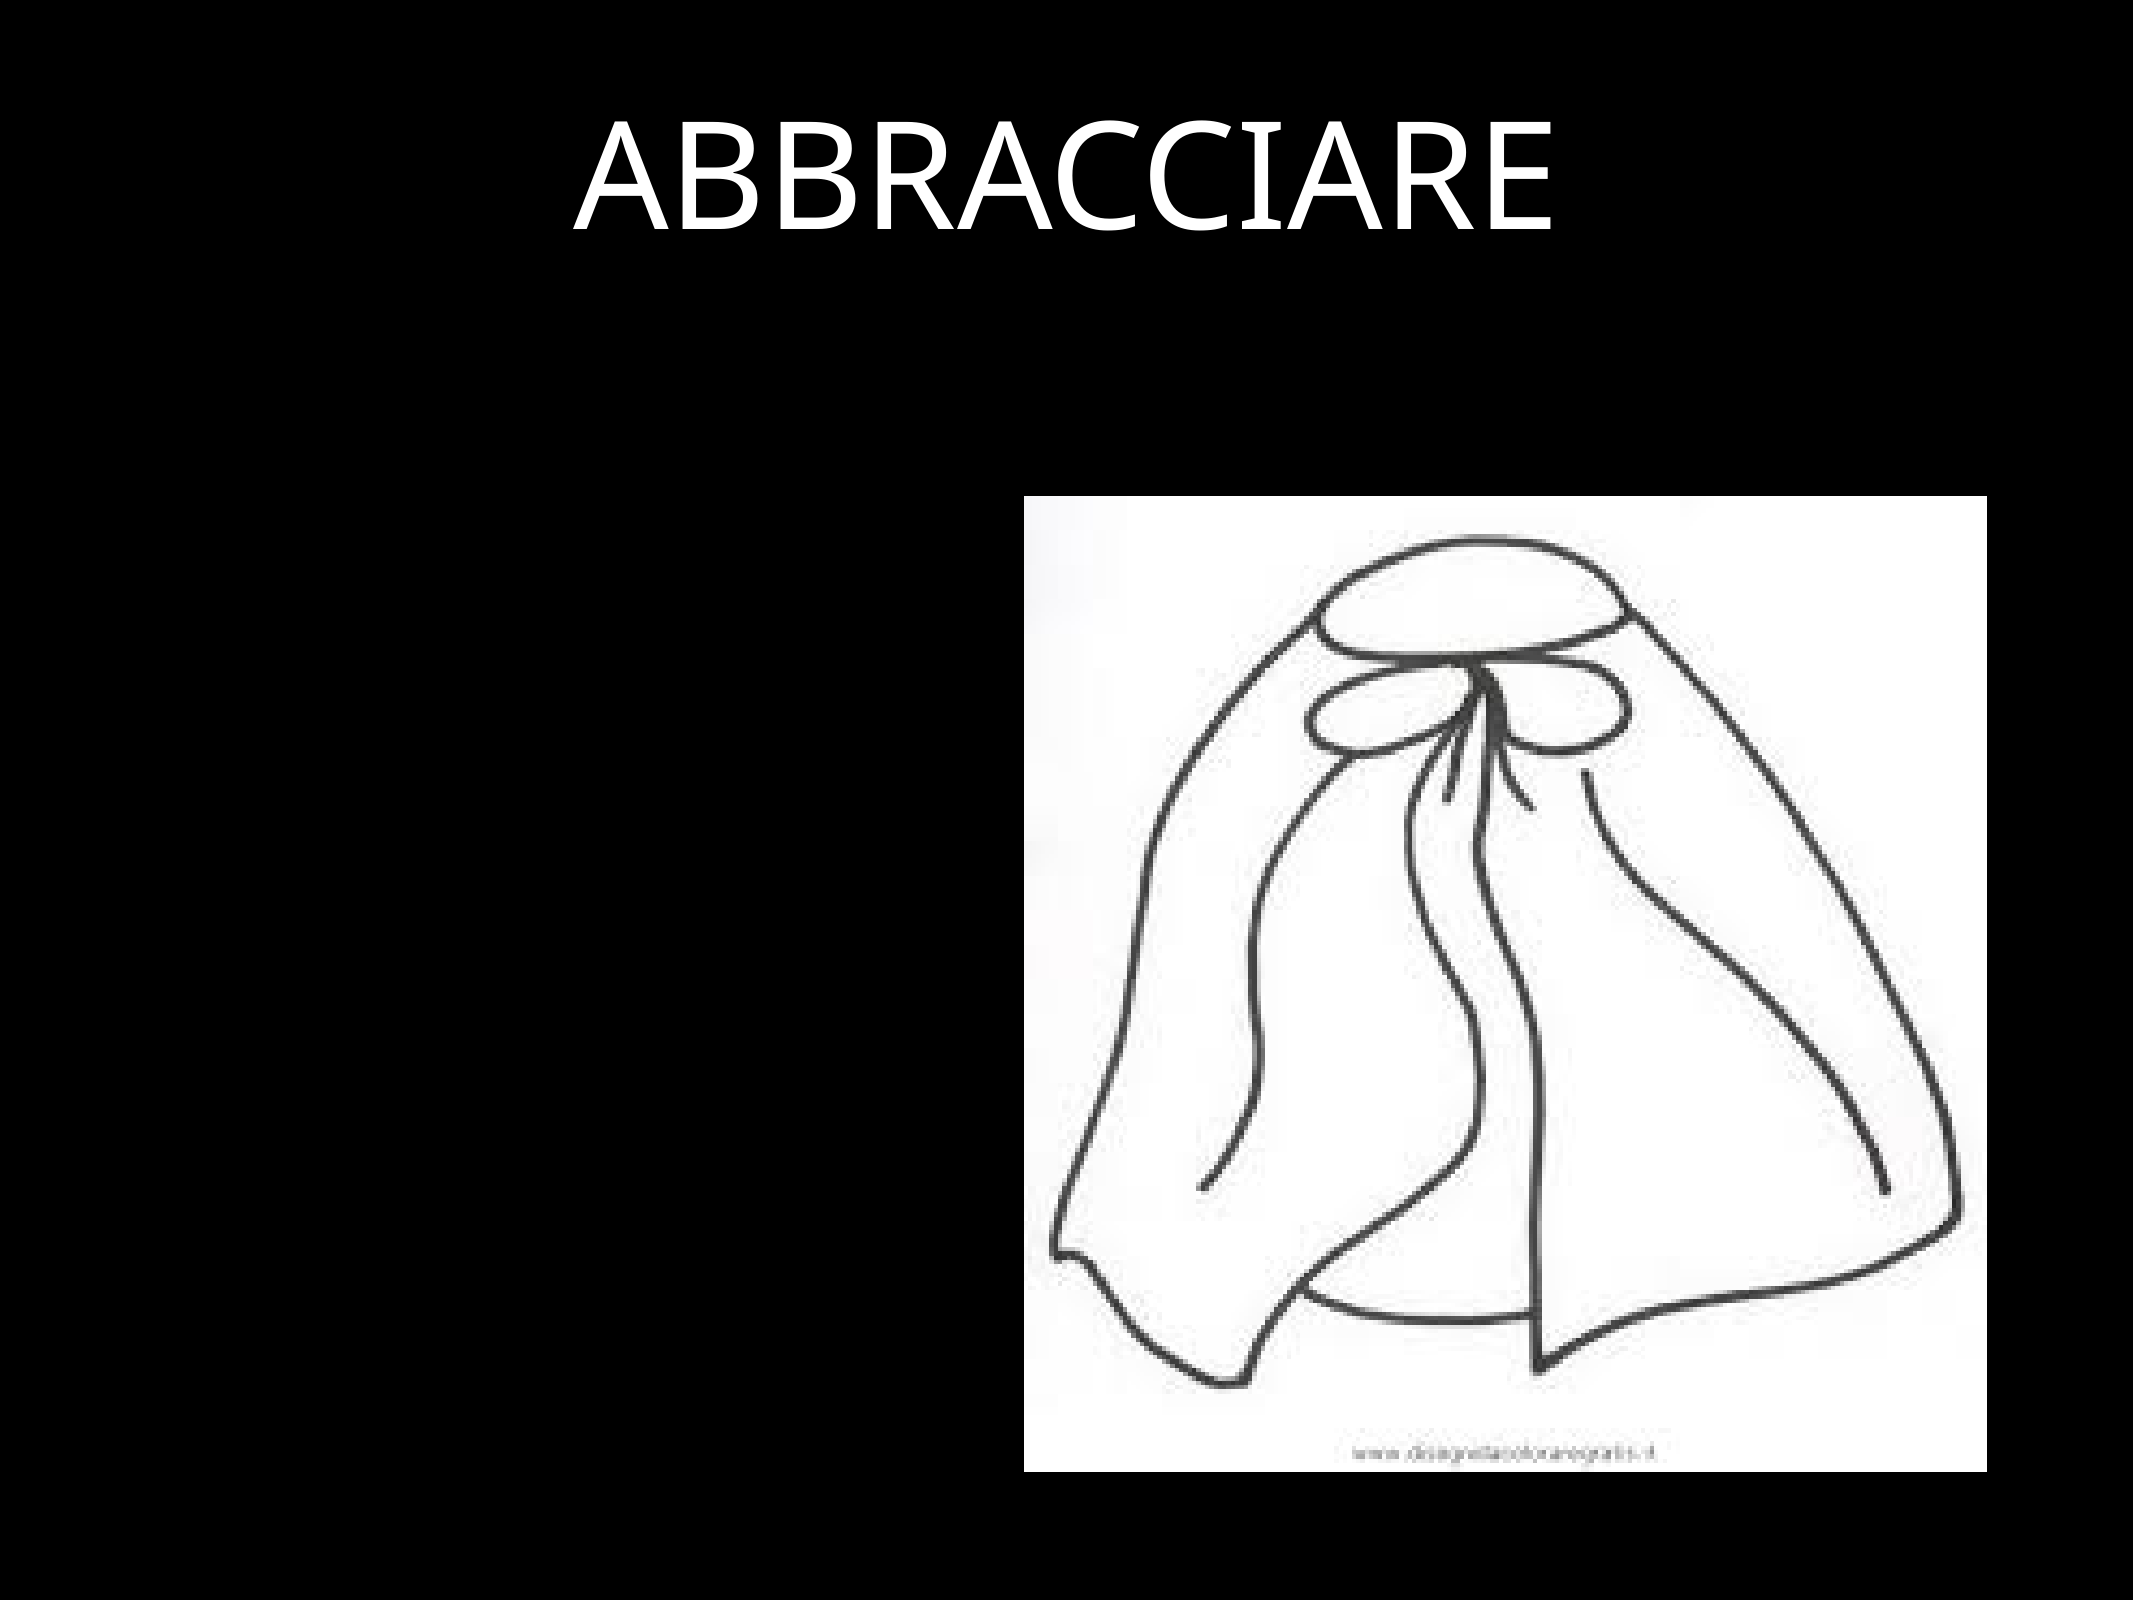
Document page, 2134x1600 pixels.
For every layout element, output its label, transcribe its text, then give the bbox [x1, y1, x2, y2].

text_box ABBRACCIARE [564, 71, 1569, 269]
picture [1024, 496, 1987, 1472]
